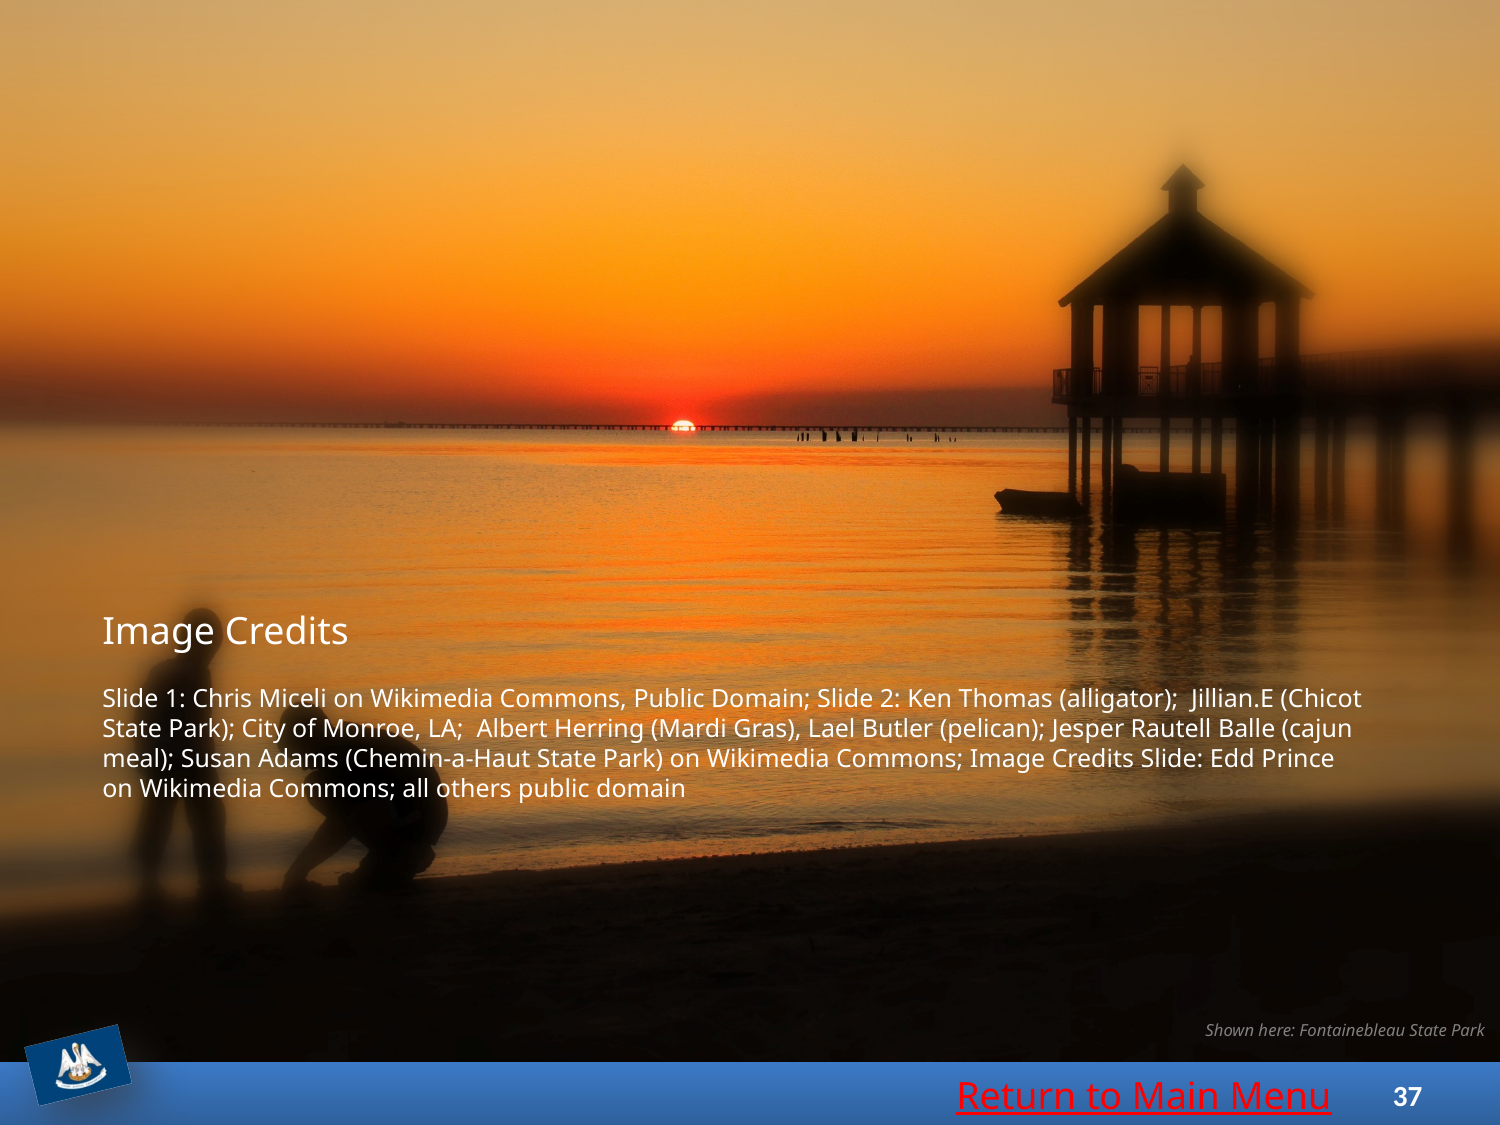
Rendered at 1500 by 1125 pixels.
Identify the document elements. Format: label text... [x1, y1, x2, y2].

text_box Shown here: Fontainebleau State Park [1162, 1012, 1500, 1048]
text_box Return to Main Menu [950, 1073, 1087, 1122]
text_box Image Credits Slide 1: Chris Miceli on Wikimedia Commons, Public Domain; Slide 2: Ken Thomas (alligator); Jillian.E (Chicot State Park); City of Monroe, LA; Albert Herring (Mardi Gras), Lael Butler (pelican); Jesper Rautell Balle (cajun meal); Susan Adams (Chemin-a-Haut State Park) on Wikimedia Commons; Image Credits Slide: Edd Prince on Wikimedia Commons; all others public domain [87, 600, 1388, 810]
picture [0, 0, 1500, 1105]
slide_number 37 [1087, 1065, 1438, 1125]
